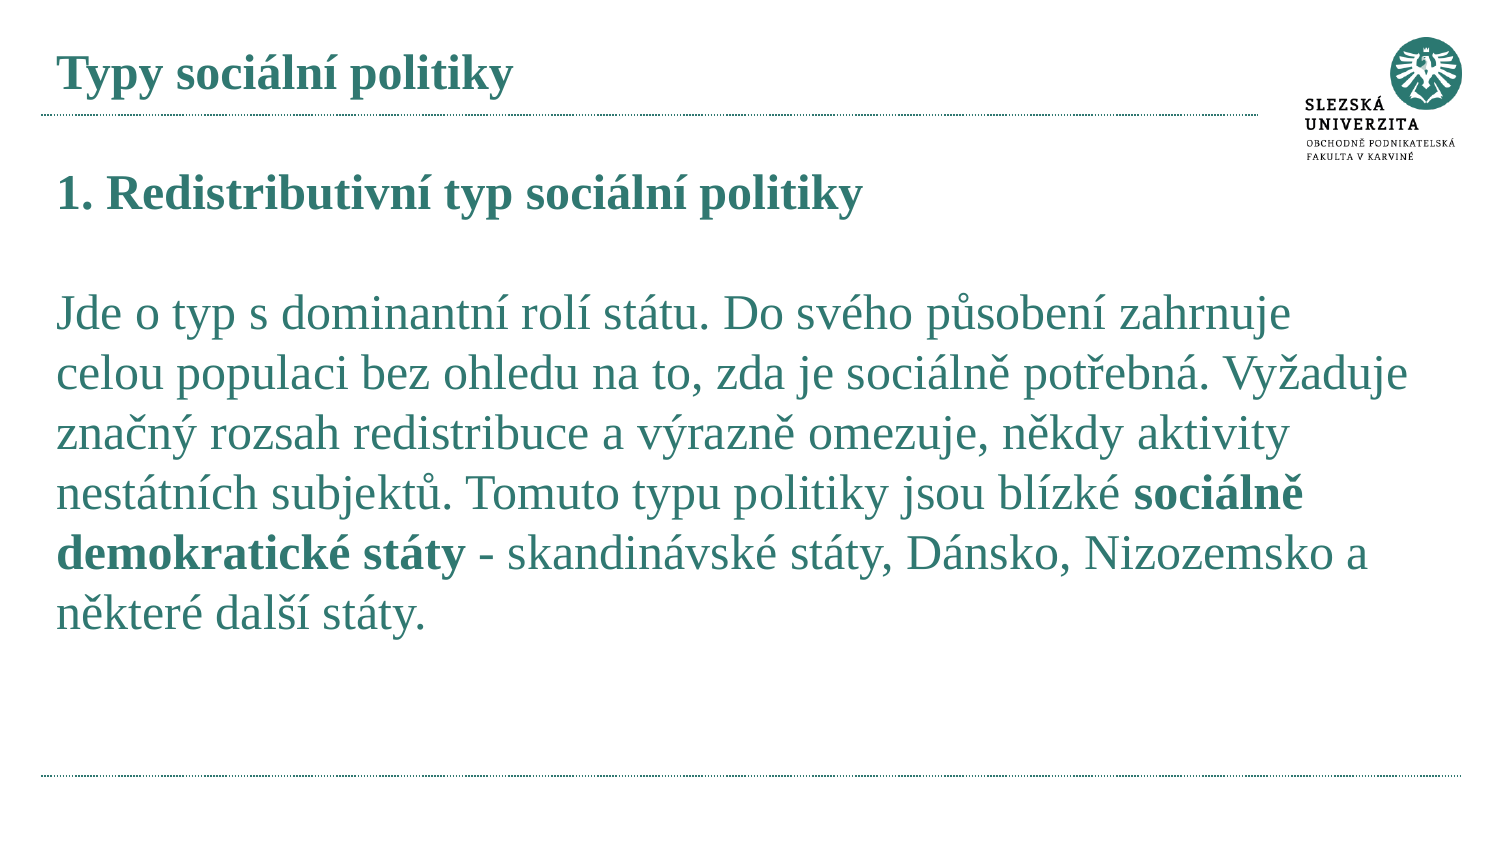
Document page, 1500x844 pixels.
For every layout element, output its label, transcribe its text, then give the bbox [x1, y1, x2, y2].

title Typy sociální politiky 1. Redistributivní typ sociální politiky Jde o typ s dominantní rolí státu. Do svého působení zahrnuje celou populaci bez ohledu na to, zda je sociálně potřebná. Vyžaduje značný rozsah redistribuce a výrazně omezuje, někdy aktivity nestátních subjektů. Tomuto typu politiky jsou blízké sociálně demokratické státy - skandinávské státy, Dánsko, Nizozemsko a některé další státy. [41, 32, 1436, 116]
picture [1305, 37, 1462, 160]
